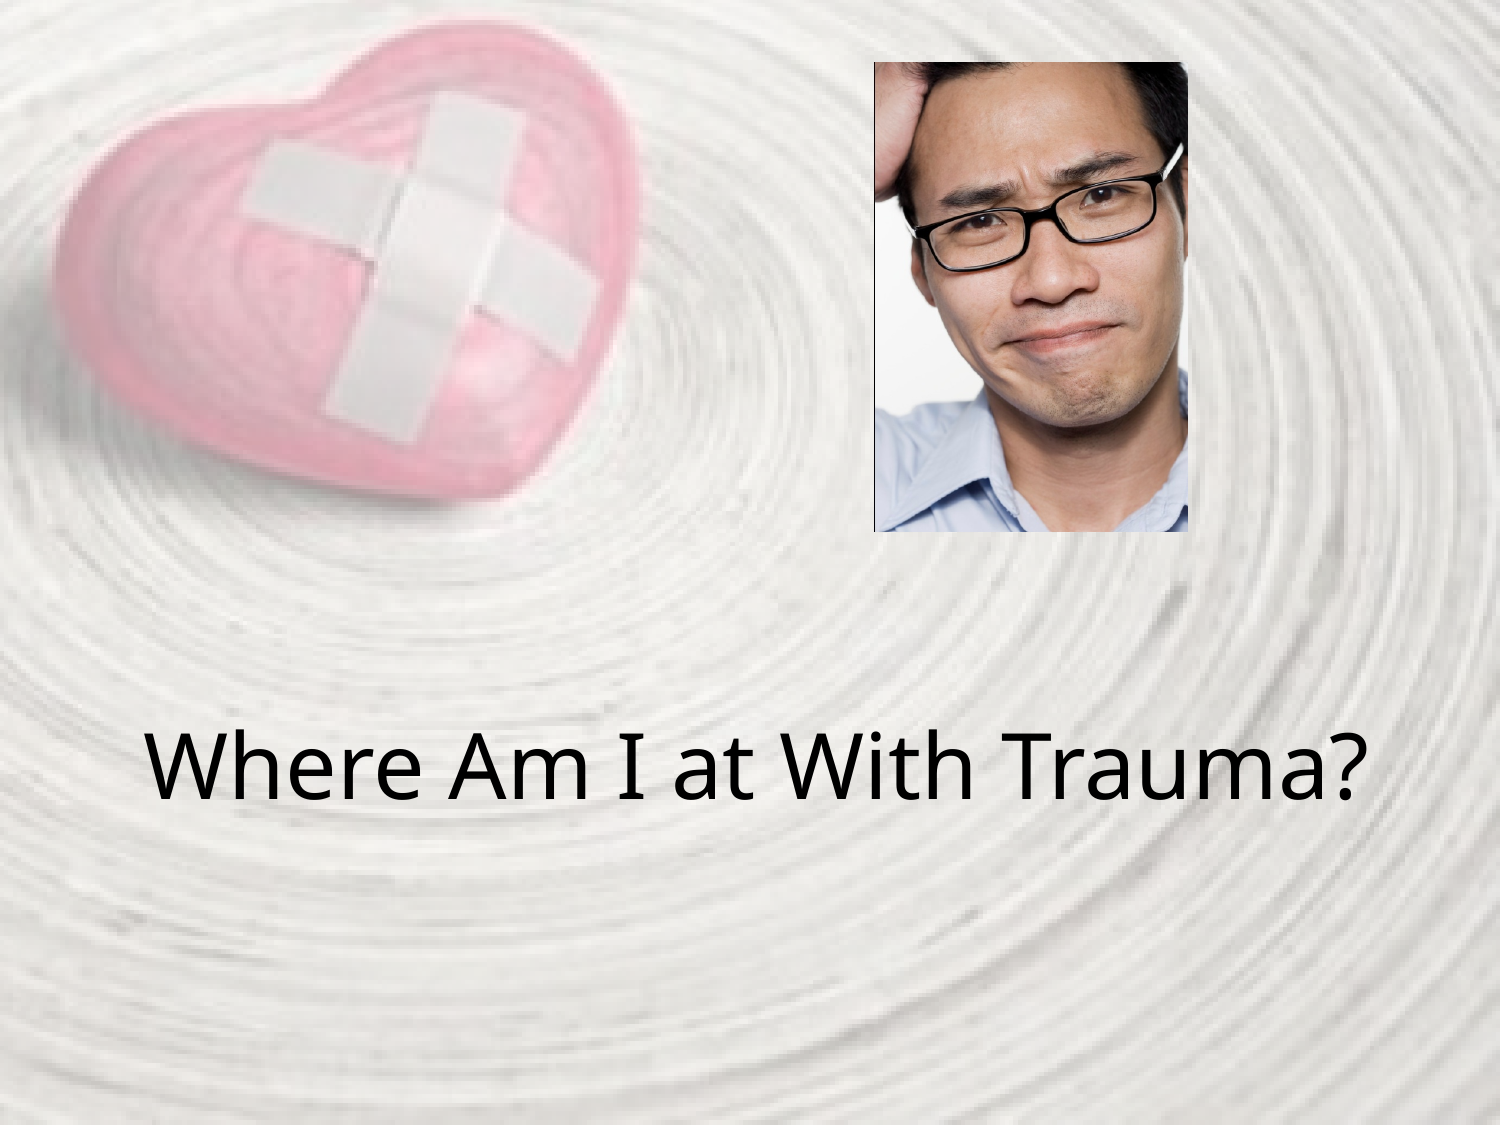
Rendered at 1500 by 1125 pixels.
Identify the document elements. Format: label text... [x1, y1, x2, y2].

title Where Am I at With Trauma? [92, 641, 1446, 884]
picture [874, 62, 1188, 532]
